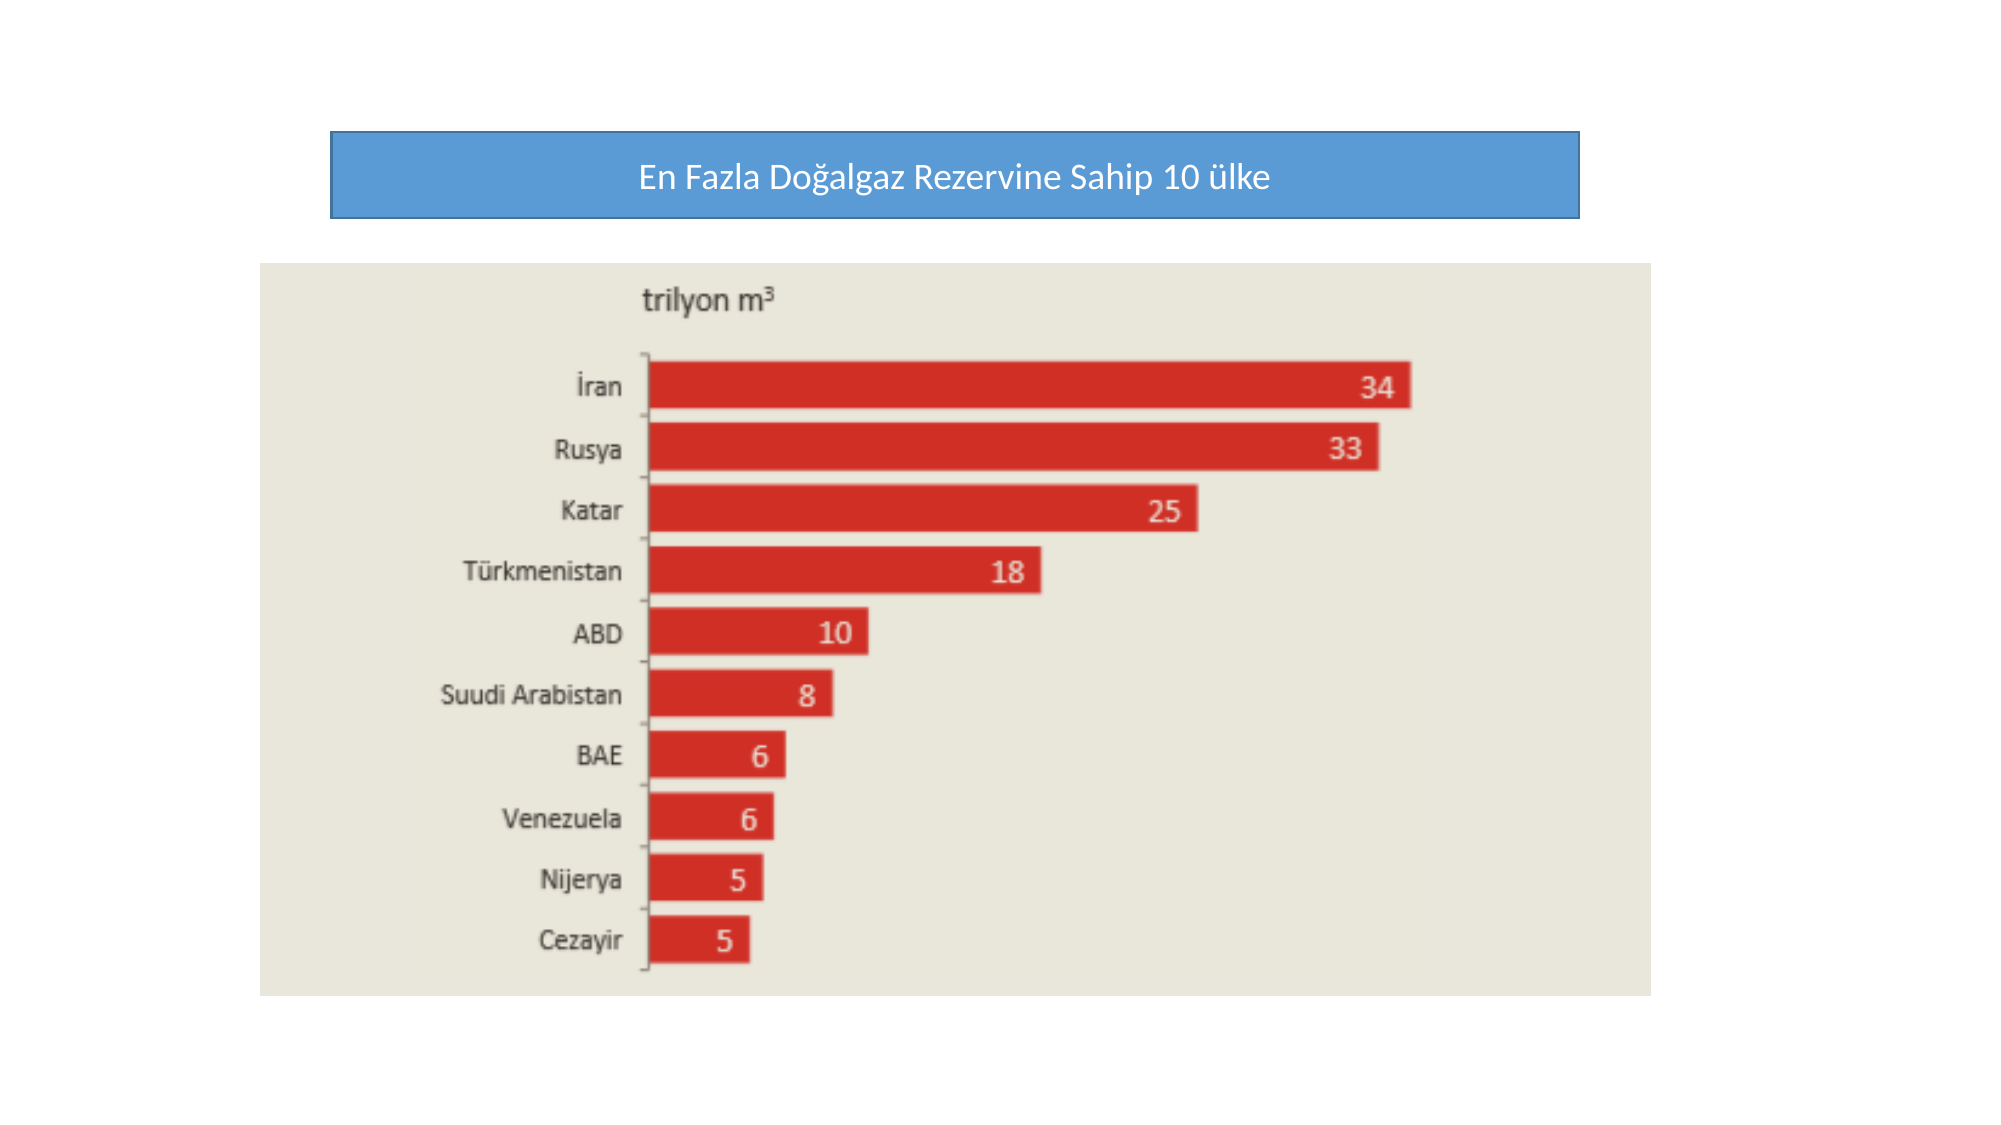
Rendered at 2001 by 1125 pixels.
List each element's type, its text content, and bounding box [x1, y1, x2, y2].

text_box En Fazla Doğalgaz Rezervine Sahip 10 ülke [330, 131, 1580, 219]
picture [260, 263, 1651, 996]
